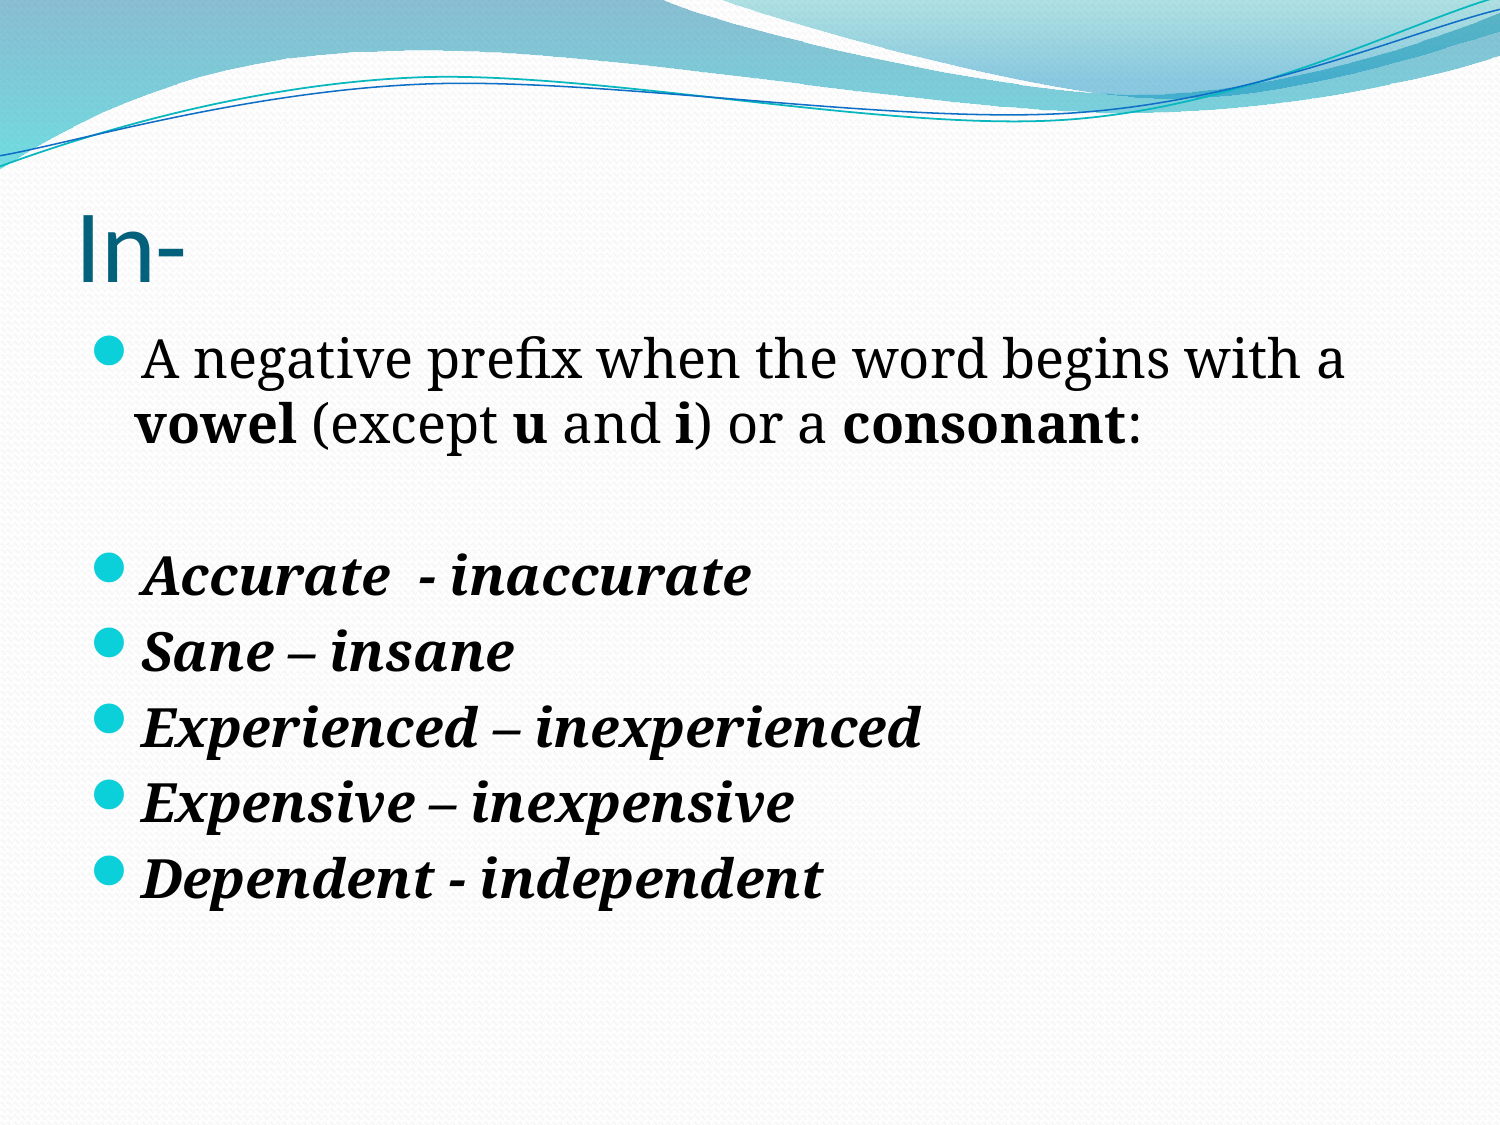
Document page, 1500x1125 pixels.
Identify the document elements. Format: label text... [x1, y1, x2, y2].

list A negative prefix when the word begins with a vowel (except u and i) or a consonant: Accurate - inaccurate Sane – insane Experienced – inexperienced Expensive – inexpensive Dependent - independent [75, 317, 1425, 1038]
title In- [75, 115, 1425, 303]
